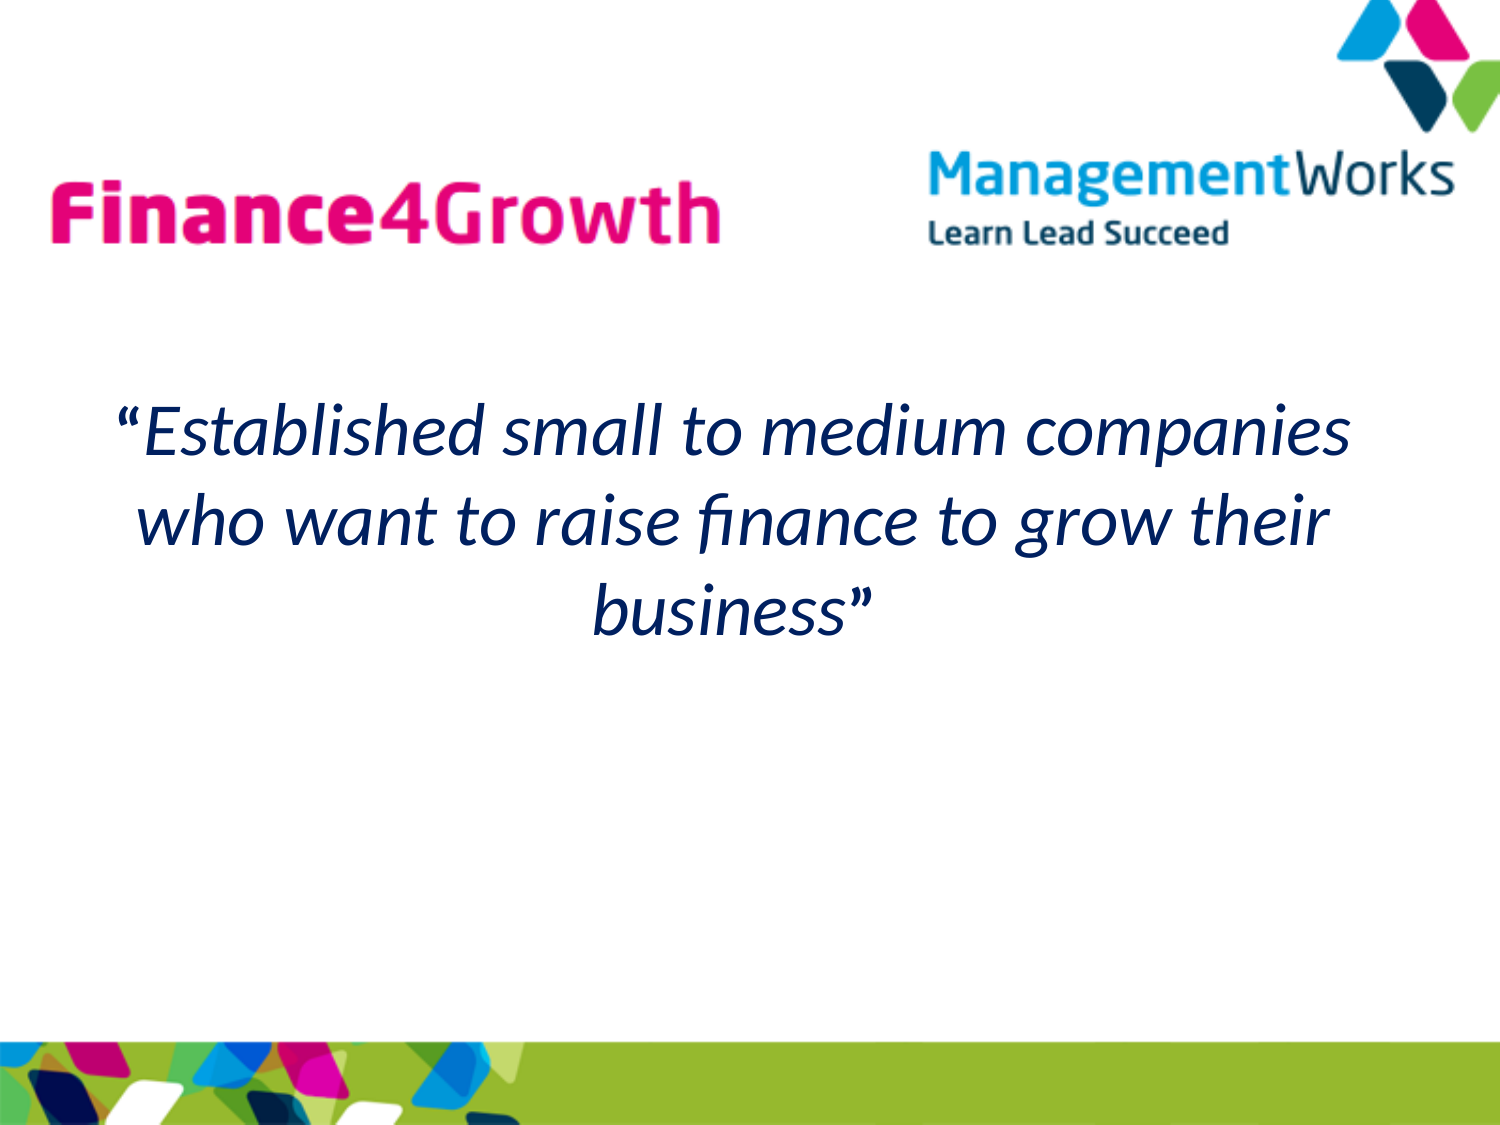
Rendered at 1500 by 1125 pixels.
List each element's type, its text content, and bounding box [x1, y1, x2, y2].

picture [0, 0, 1500, 1125]
title “Established small to medium companies who want to raise finance to grow their business” [46, 314, 1436, 1032]
